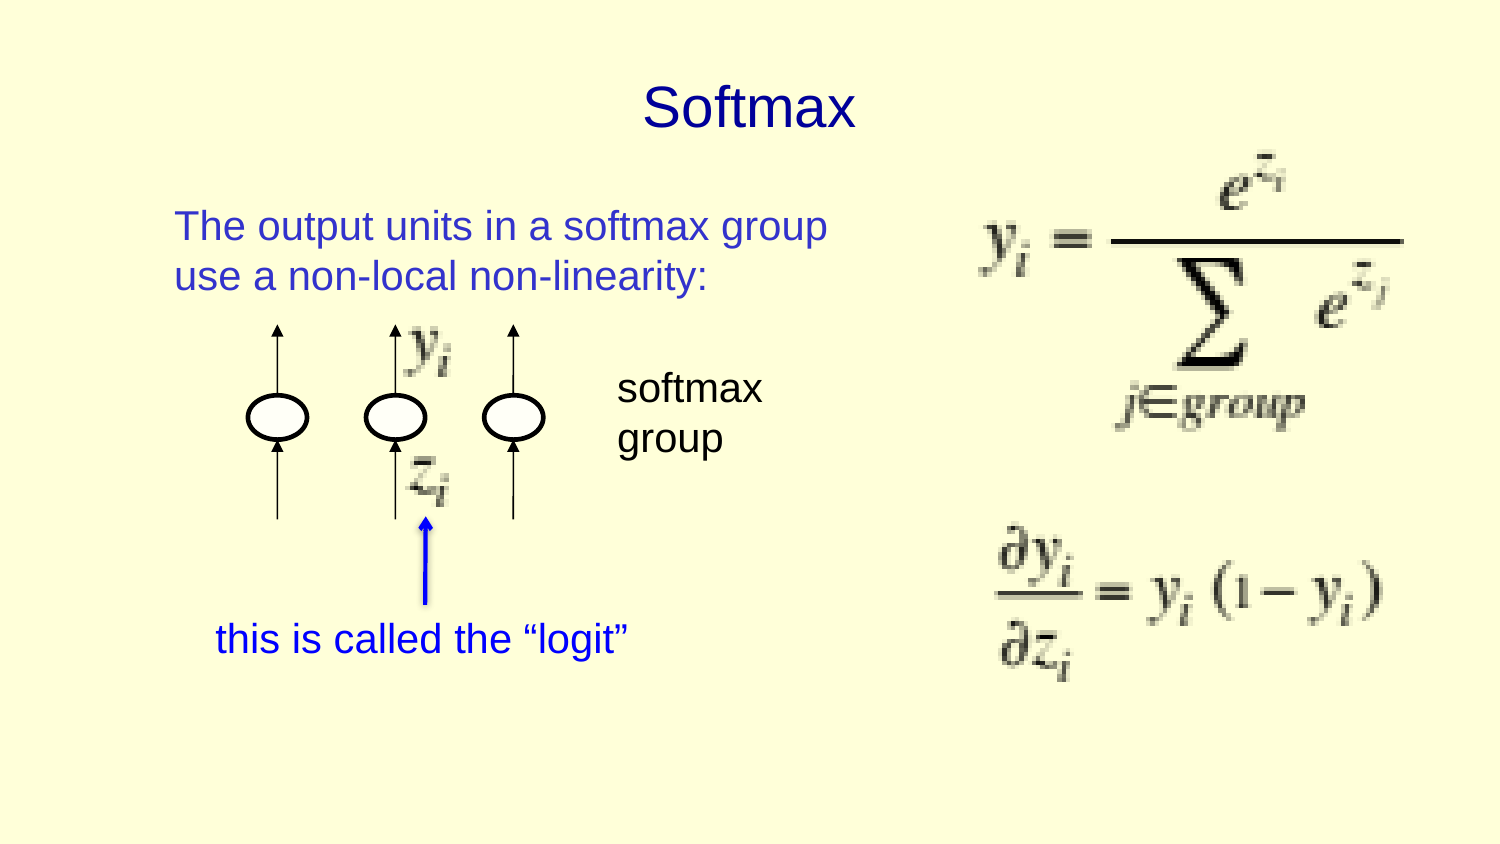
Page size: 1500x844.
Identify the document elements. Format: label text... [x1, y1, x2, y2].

text_box [484, 395, 544, 440]
text_box this is called the “logit” [200, 604, 650, 670]
text_box [507, 439, 520, 520]
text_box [969, 126, 1410, 443]
text_box [271, 324, 284, 396]
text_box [397, 427, 454, 517]
text_box [247, 395, 308, 440]
text_box [271, 439, 284, 520]
text_box [507, 324, 520, 396]
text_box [395, 297, 457, 387]
title Softmax [75, 33, 1425, 175]
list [985, 500, 1388, 688]
text_box softmax group [602, 353, 792, 468]
text_box [366, 395, 426, 440]
text_box The output units in a softmax group use a non-local non-linearity: [159, 191, 880, 307]
